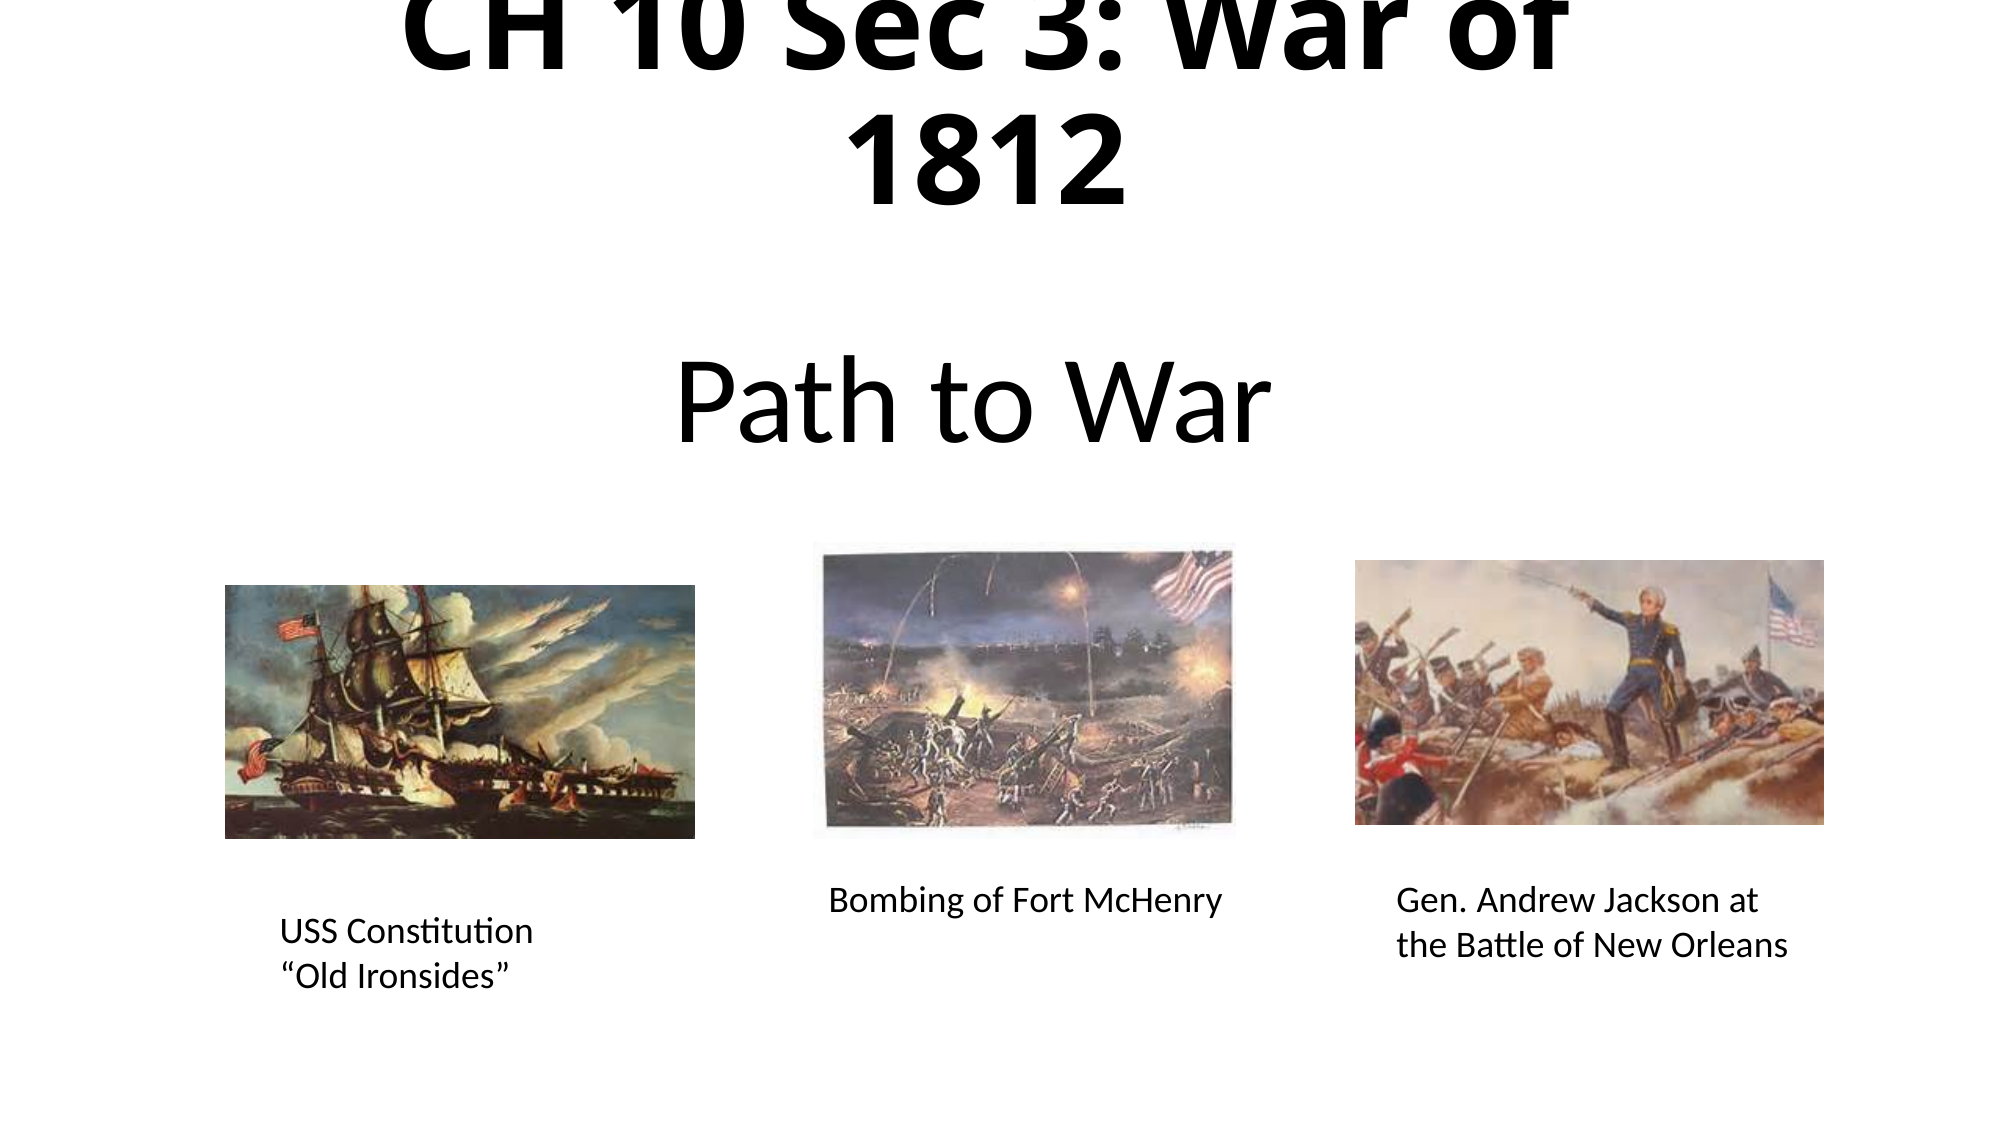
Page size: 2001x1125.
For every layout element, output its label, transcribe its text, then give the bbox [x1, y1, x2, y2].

text_box Bombing of Fort McHenry [813, 867, 1243, 927]
text_box Gen. Andrew Jackson at the Battle of New Orleans [1381, 867, 1807, 972]
picture [225, 585, 695, 839]
picture [1354, 560, 1824, 825]
text_box USS Constitution “Old Ironsides” [264, 898, 614, 1004]
picture [813, 542, 1236, 839]
title CH 10 Sec 3: War of 1812 [234, 78, 1735, 239]
subtitle Path to War [224, 327, 1725, 599]
